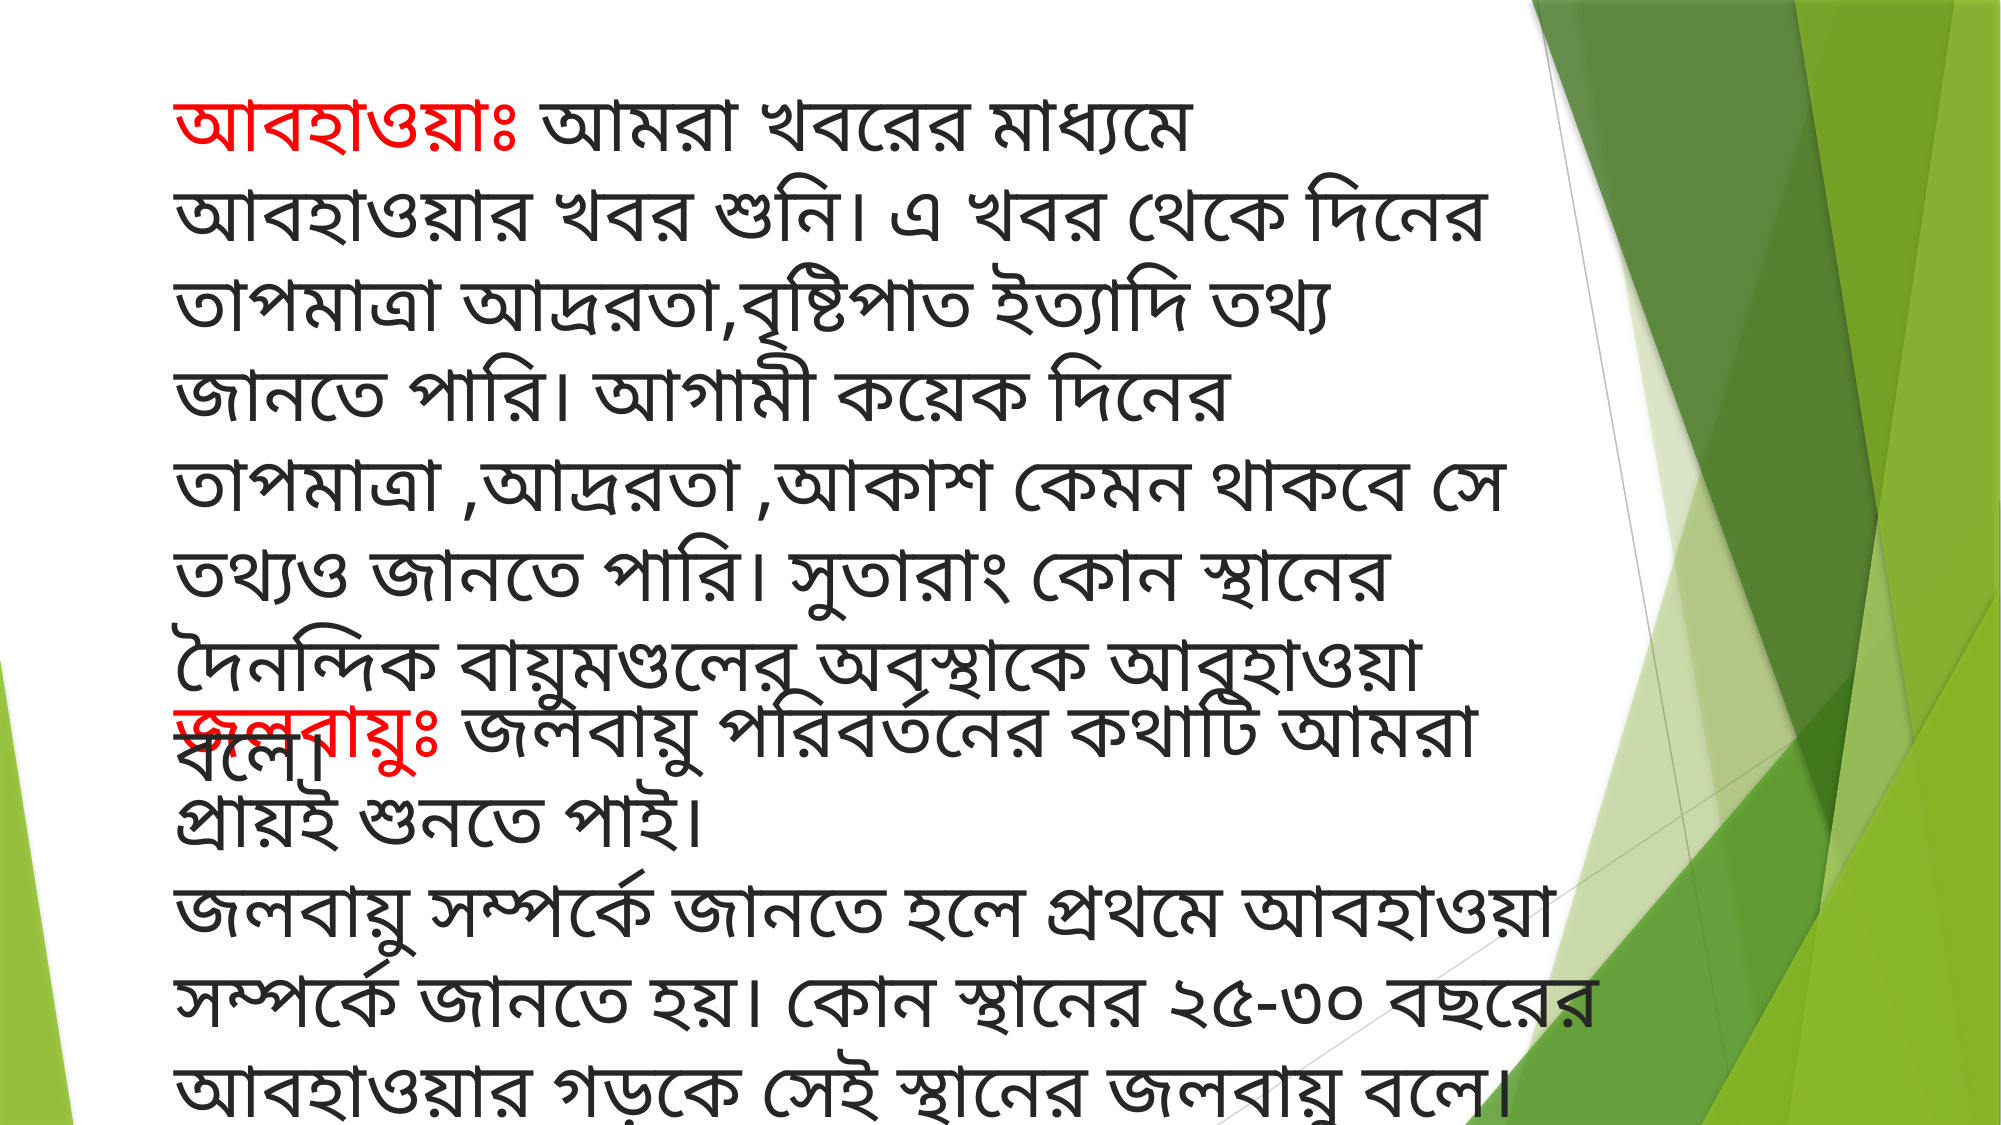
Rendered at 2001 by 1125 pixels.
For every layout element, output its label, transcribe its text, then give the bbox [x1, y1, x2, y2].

text_box আবহাওয়াঃ আমরা খবরের মাধ্যমে আবহাওয়ার খবর শুনি। এ খবর থেকে দিনের তাপমাত্রা আদ্ররতা,বৃষ্টিপাত ইত্যাদি তথ্য জানতে পারি। আগামী কয়েক দিনের তাপমাত্রা ,আদ্ররতা ,আকাশ কেমন থাকবে সে তথ্যও জানতে পারি। সুতারাং কোন স্থানের দৈনন্দিক বায়ুমণ্ডলের অবস্থাকে আবহাওয়া বলে। [159, 69, 1530, 410]
title জলবায়ুঃ জলবায়ু পরিবর্তনের কথাটি আমরা প্রায়ই শুনতে পাই। জলবায়ু সম্পর্কে জানতে হলে প্রথমে আবহাওয়া সম্পর্কে জানতে হয়। কোন স্থানের ২৫-৩০ বছরের আবহাওয়ার গড়কে সেই স্থানের জলবায়ু বলে। [159, 675, 1628, 1125]
